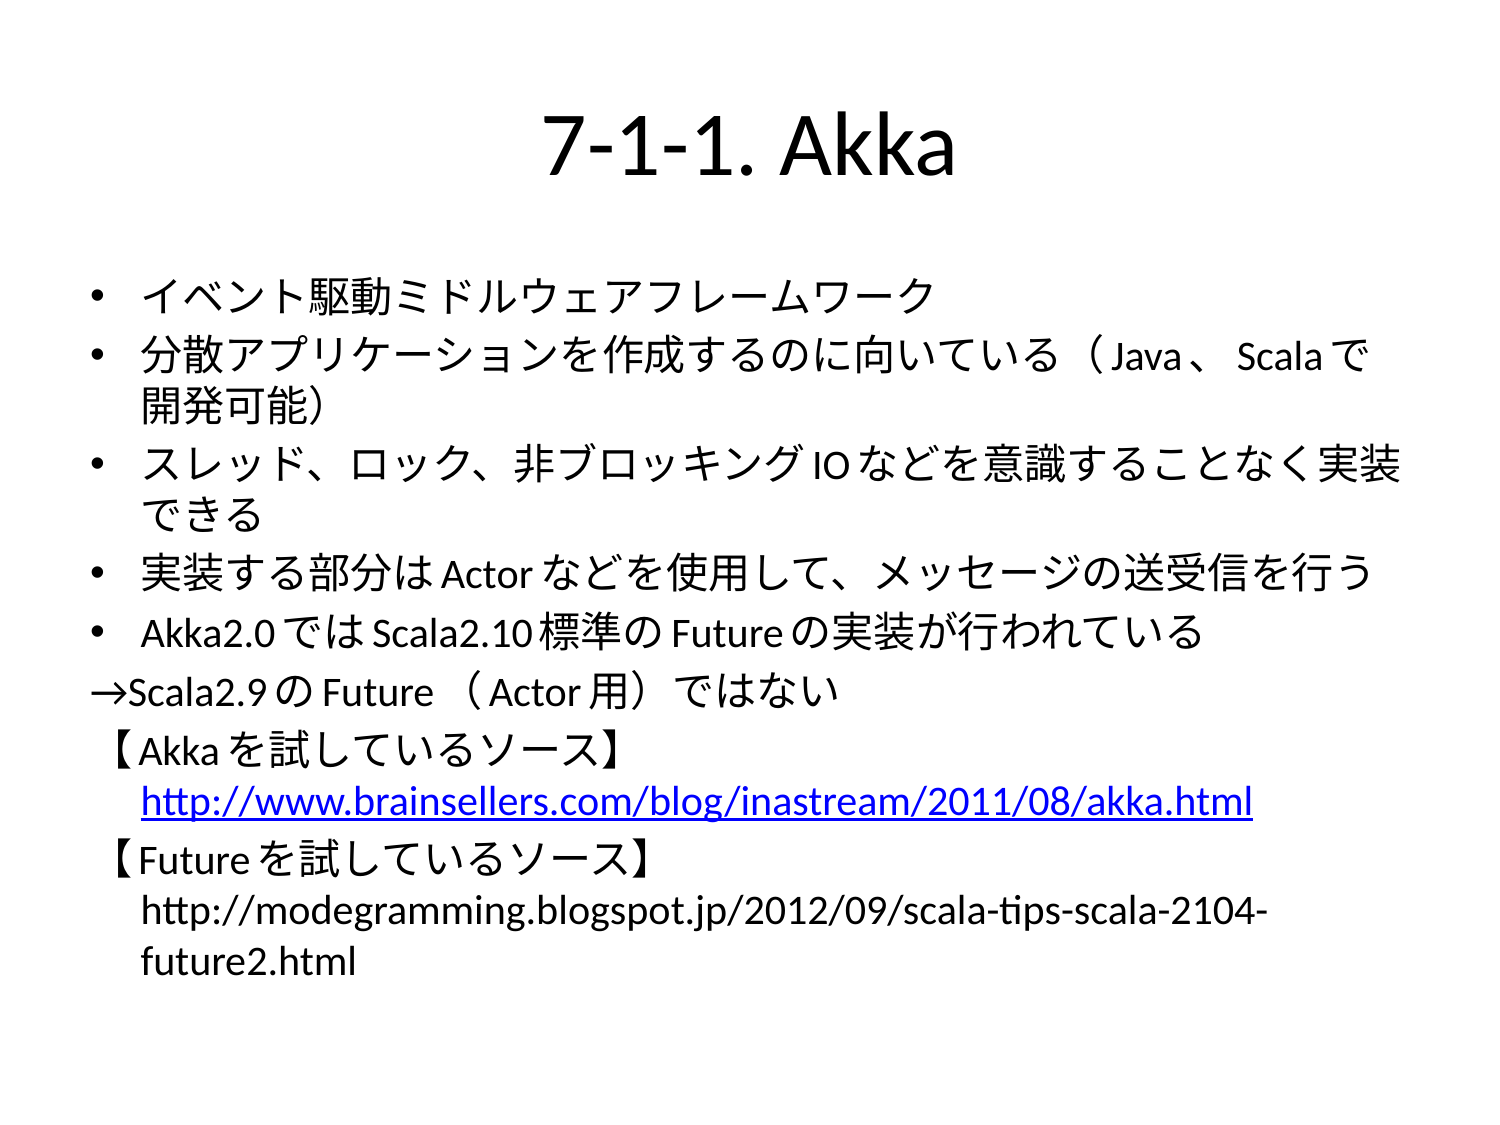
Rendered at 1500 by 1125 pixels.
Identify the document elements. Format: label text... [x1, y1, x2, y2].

title 7-1-1. Akka [75, 45, 1425, 233]
list イベント駆動ミドルウェアフレームワーク 分散アプリケーションを作成するのに向いている（Java、Scalaで開発可能） スレッド、ロック、非ブロッキングIOなどを意識することなく実装できる 実装する部分はActorなどを使用して、メッセージの送受信を行う Akka2.0ではScala2.10標準のFutureの実装が行われている →Scala2.9のFuture（Actor用）ではない 【Akkaを試しているソース】 http://www.brainsellers.com/blog/inastream/2011/08/akka.html 【Futureを試しているソース】 http://modegramming.blogspot.jp/2012/09/scala-tips-scala-2104-future2.html [75, 262, 1425, 1005]
